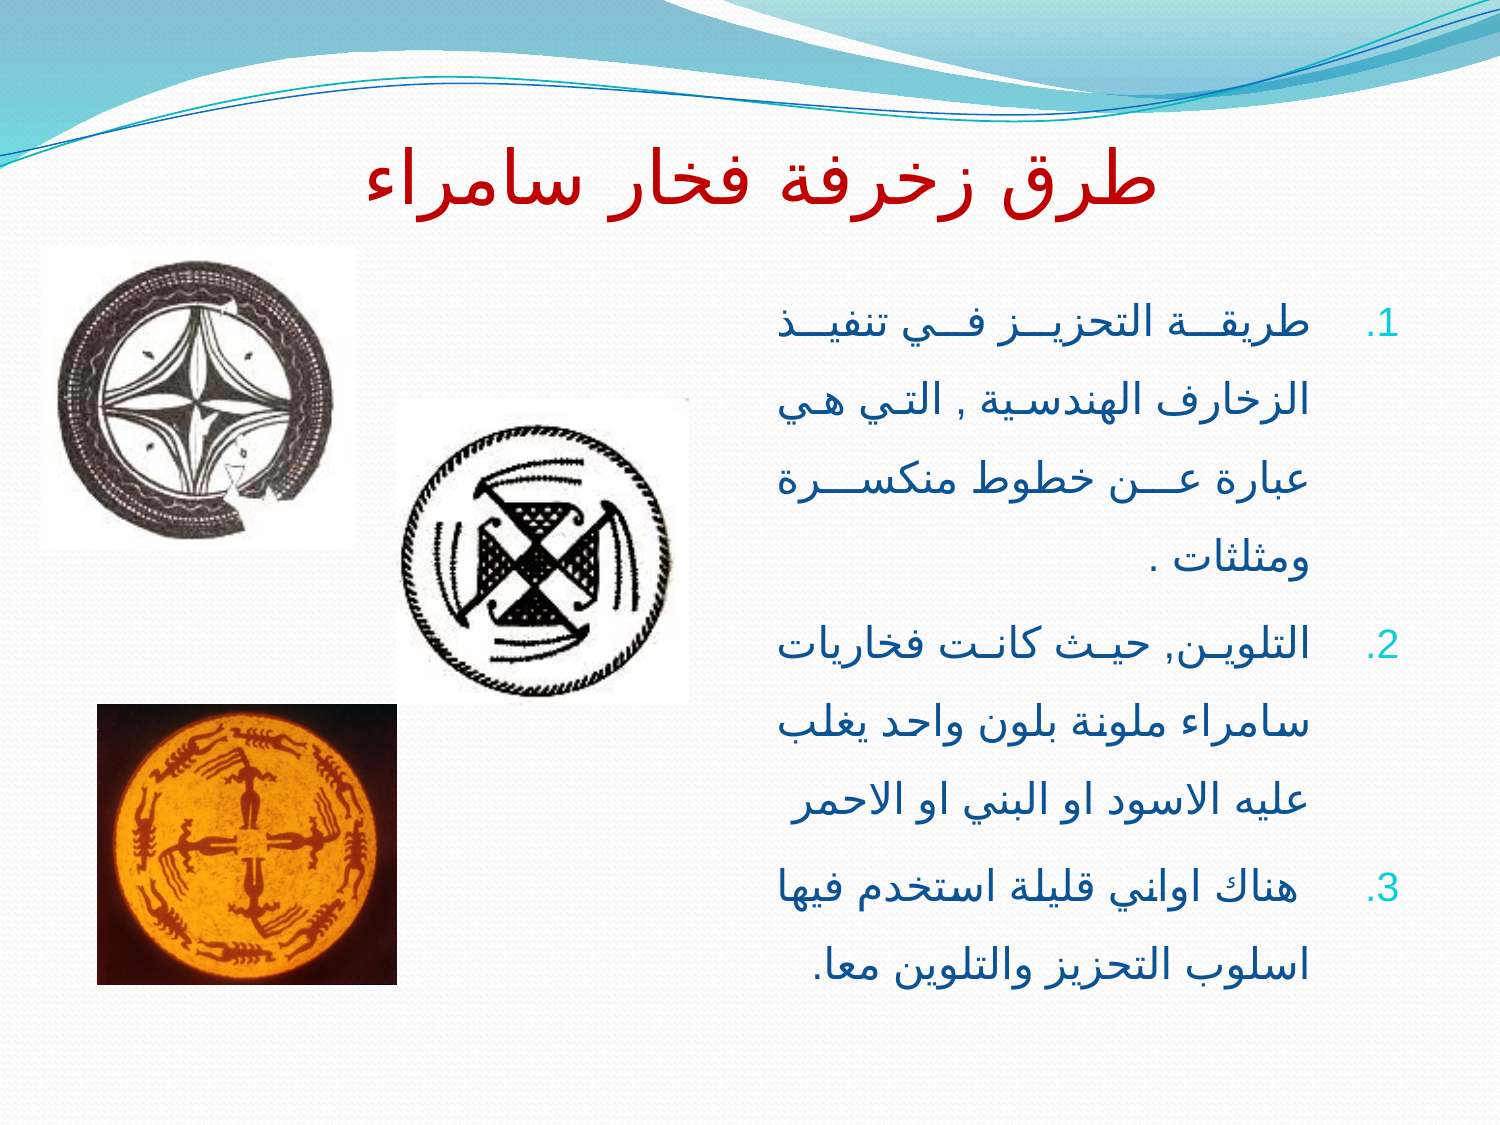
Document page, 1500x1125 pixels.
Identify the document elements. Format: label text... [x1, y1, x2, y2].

list طريقة التحزيز في تنفيذ الزخارف الهندسية , التي هي عبارة عن خطوط منكسرة ومثلثات . التلوين, حيث كانت فخاريات سامراء ملونة بلون واحد يغلب عليه الاسود او البني او الاحمر هناك اواني قليلة استخدم فيها اسلوب التحزيز والتلوين معا. [761, 267, 1425, 1044]
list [41, 245, 356, 551]
picture [97, 398, 689, 986]
title طرق زخرفة فخار سامراء [75, 42, 1425, 220]
